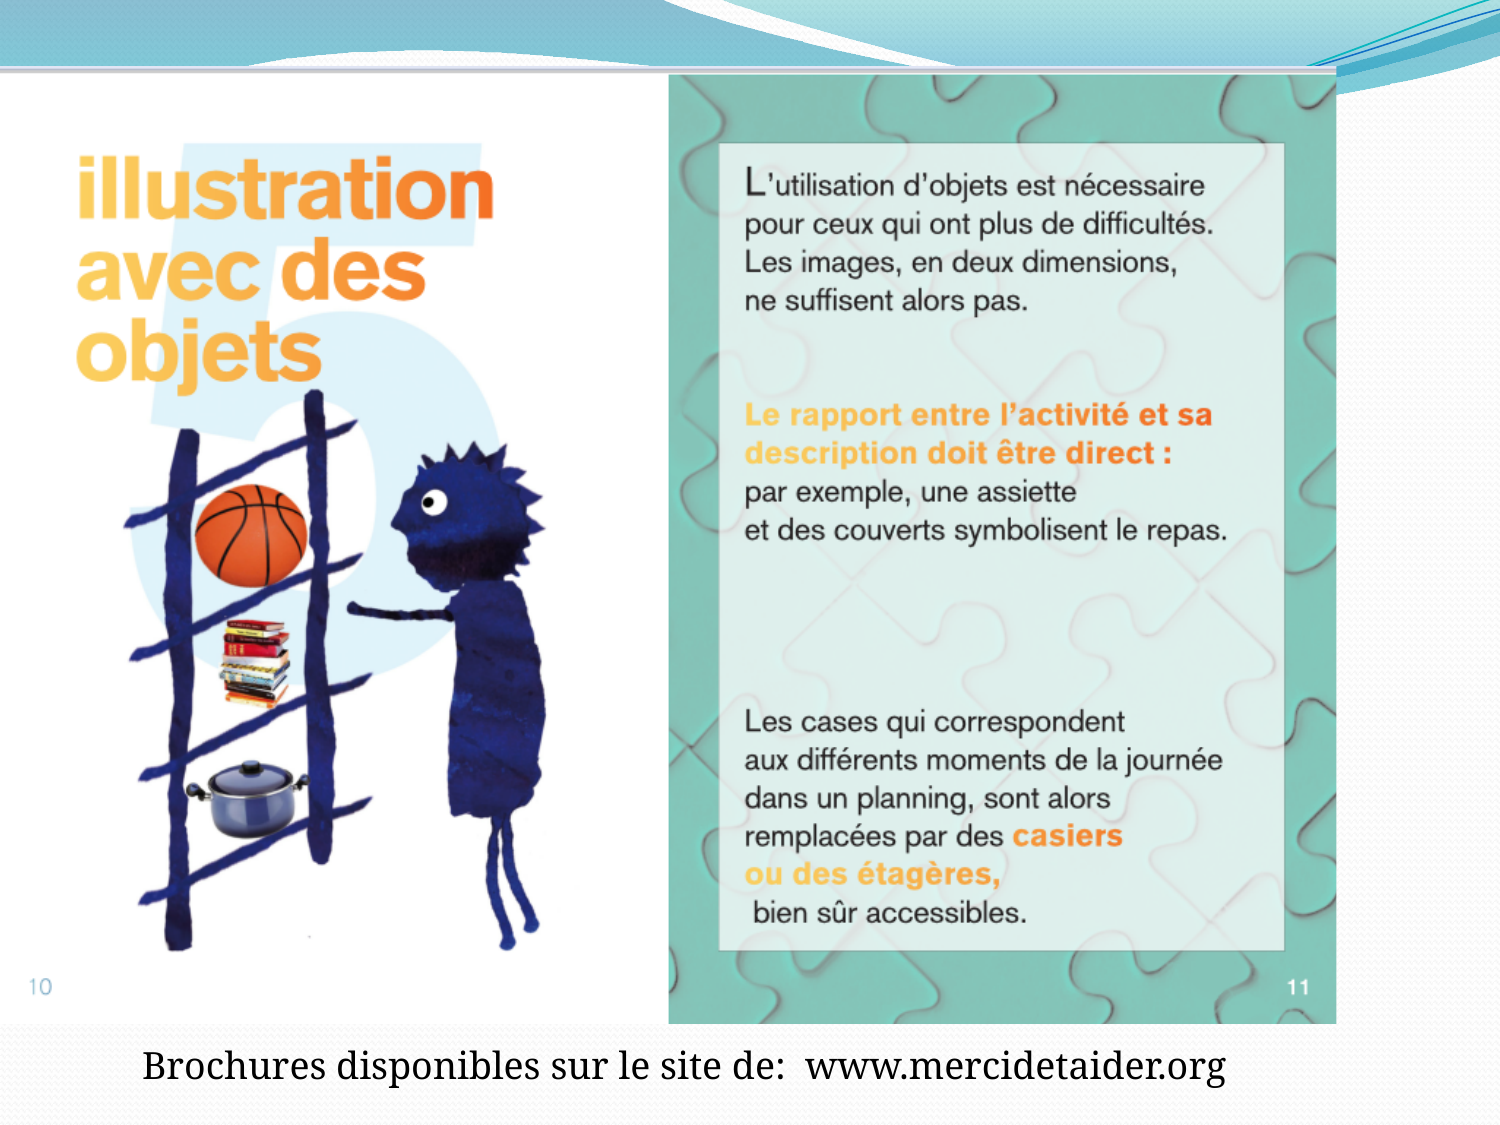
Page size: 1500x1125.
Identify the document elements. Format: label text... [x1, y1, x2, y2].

picture [0, 66, 1337, 1024]
text_box Brochures disponibles sur le site de: www.mercidetaider.org [64, 1036, 1306, 1095]
